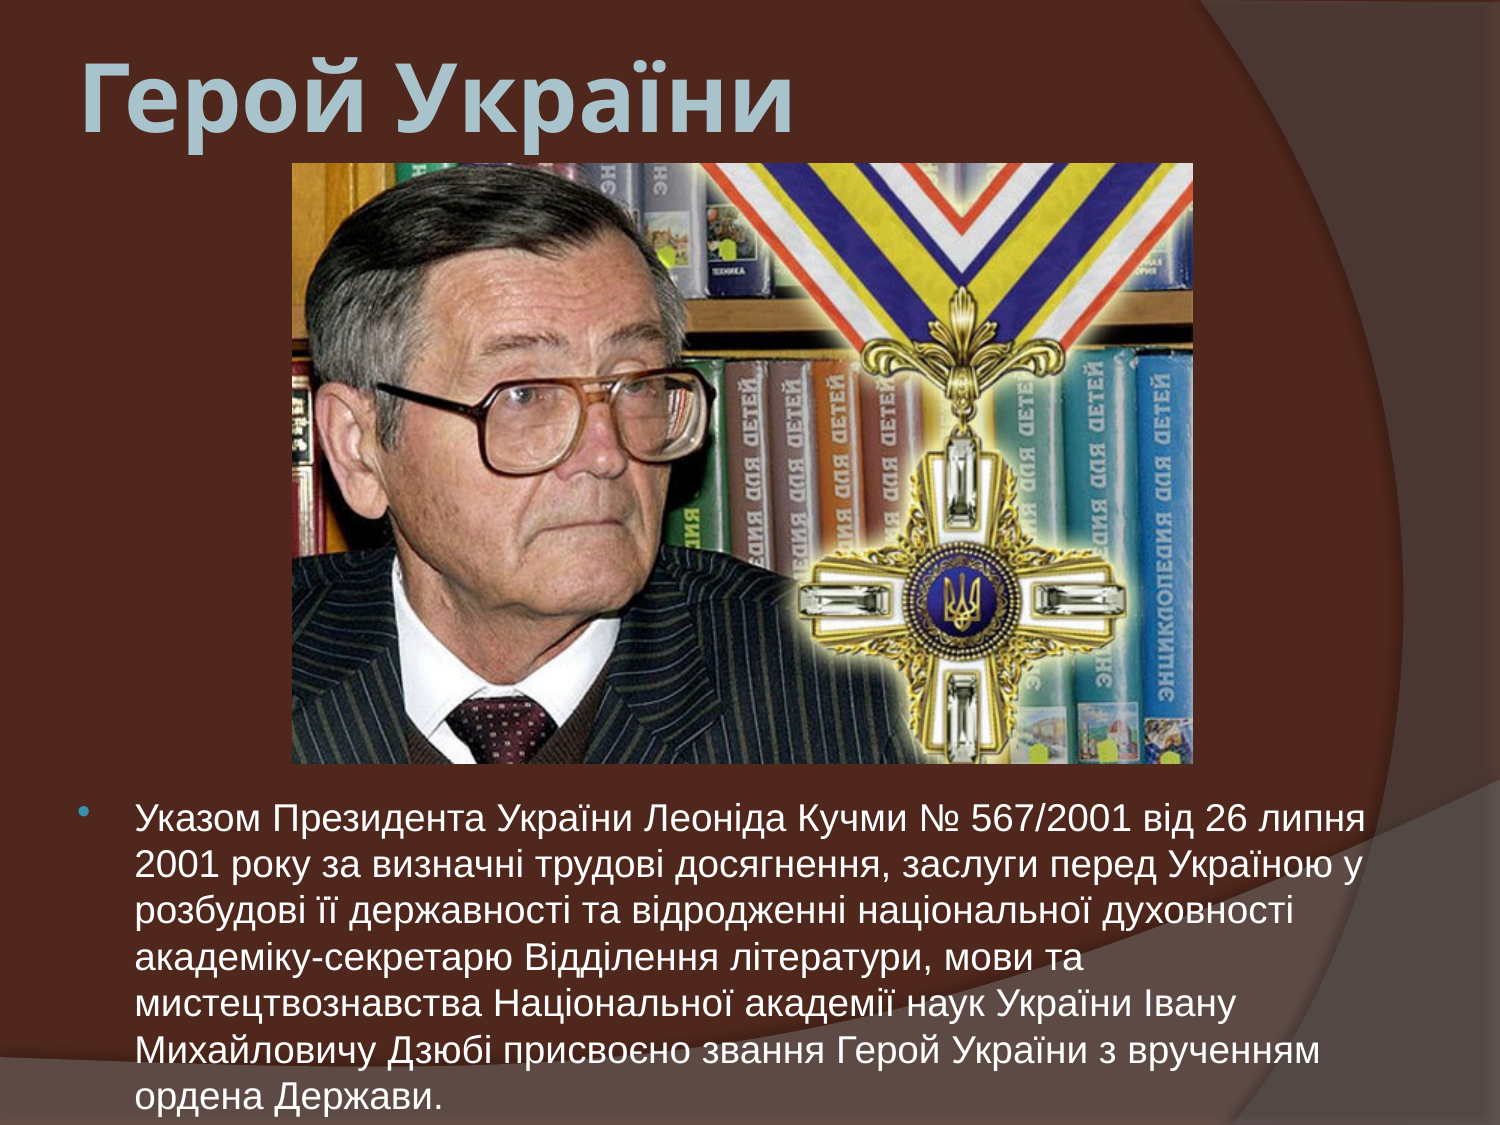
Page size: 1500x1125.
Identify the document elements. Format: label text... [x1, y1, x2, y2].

list Указом Президента України Леоніда Кучми № 567/2001 від 26 липня 2001 року за визначні трудові досягнення, заслуги перед Україною у розбудові її державності та відродженні національної духовності академіку-секретарю Відділення літератури, мови та мистецтвознавства Національної академії наук України Івану Михайловичу Дзюбі присвоєно звання Герой України з врученням ордена Держави. [58, 785, 1430, 1125]
title Герой України [70, 0, 1296, 188]
picture [292, 163, 1194, 765]
